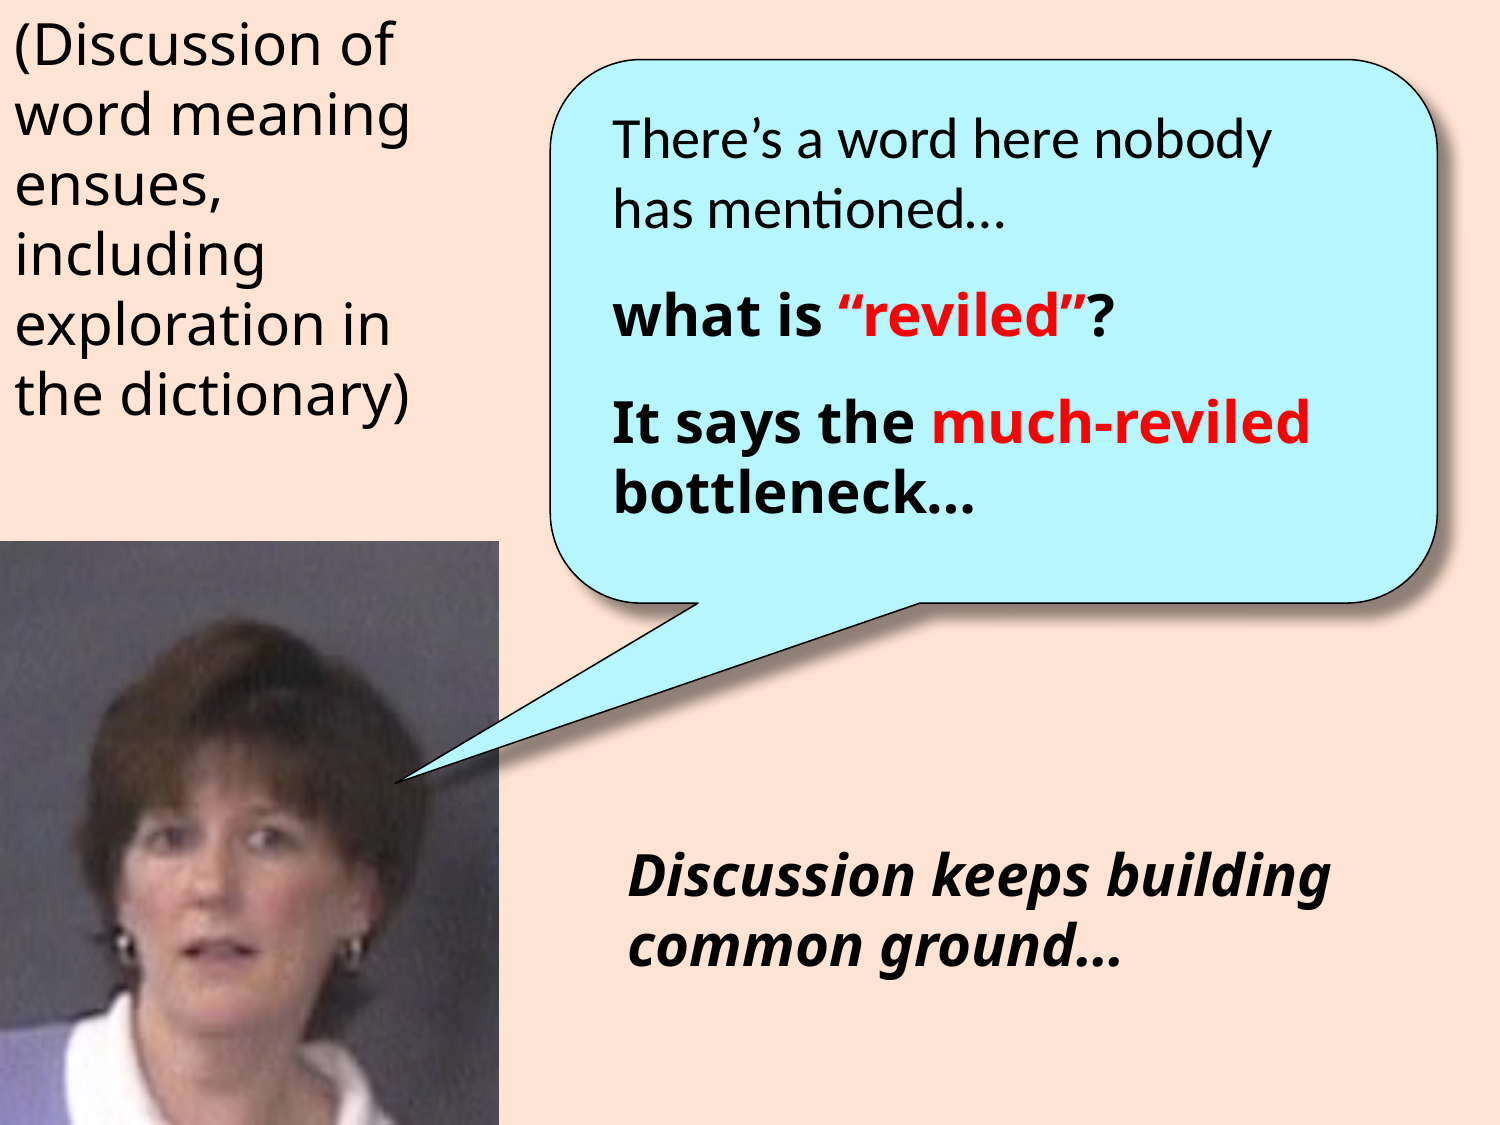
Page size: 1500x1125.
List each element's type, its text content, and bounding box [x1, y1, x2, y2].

text_box Discussion keeps building common ground… [612, 830, 1500, 986]
text_box [502, 59, 1438, 747]
picture [0, 540, 499, 1125]
text_box There’s a word here nobody has mentioned… what is “reviled”? It says the much-reviled bottleneck… [597, 93, 1380, 533]
text_box (Discussion of word meaning ensues, including exploration in the dictionary) [0, 0, 499, 435]
